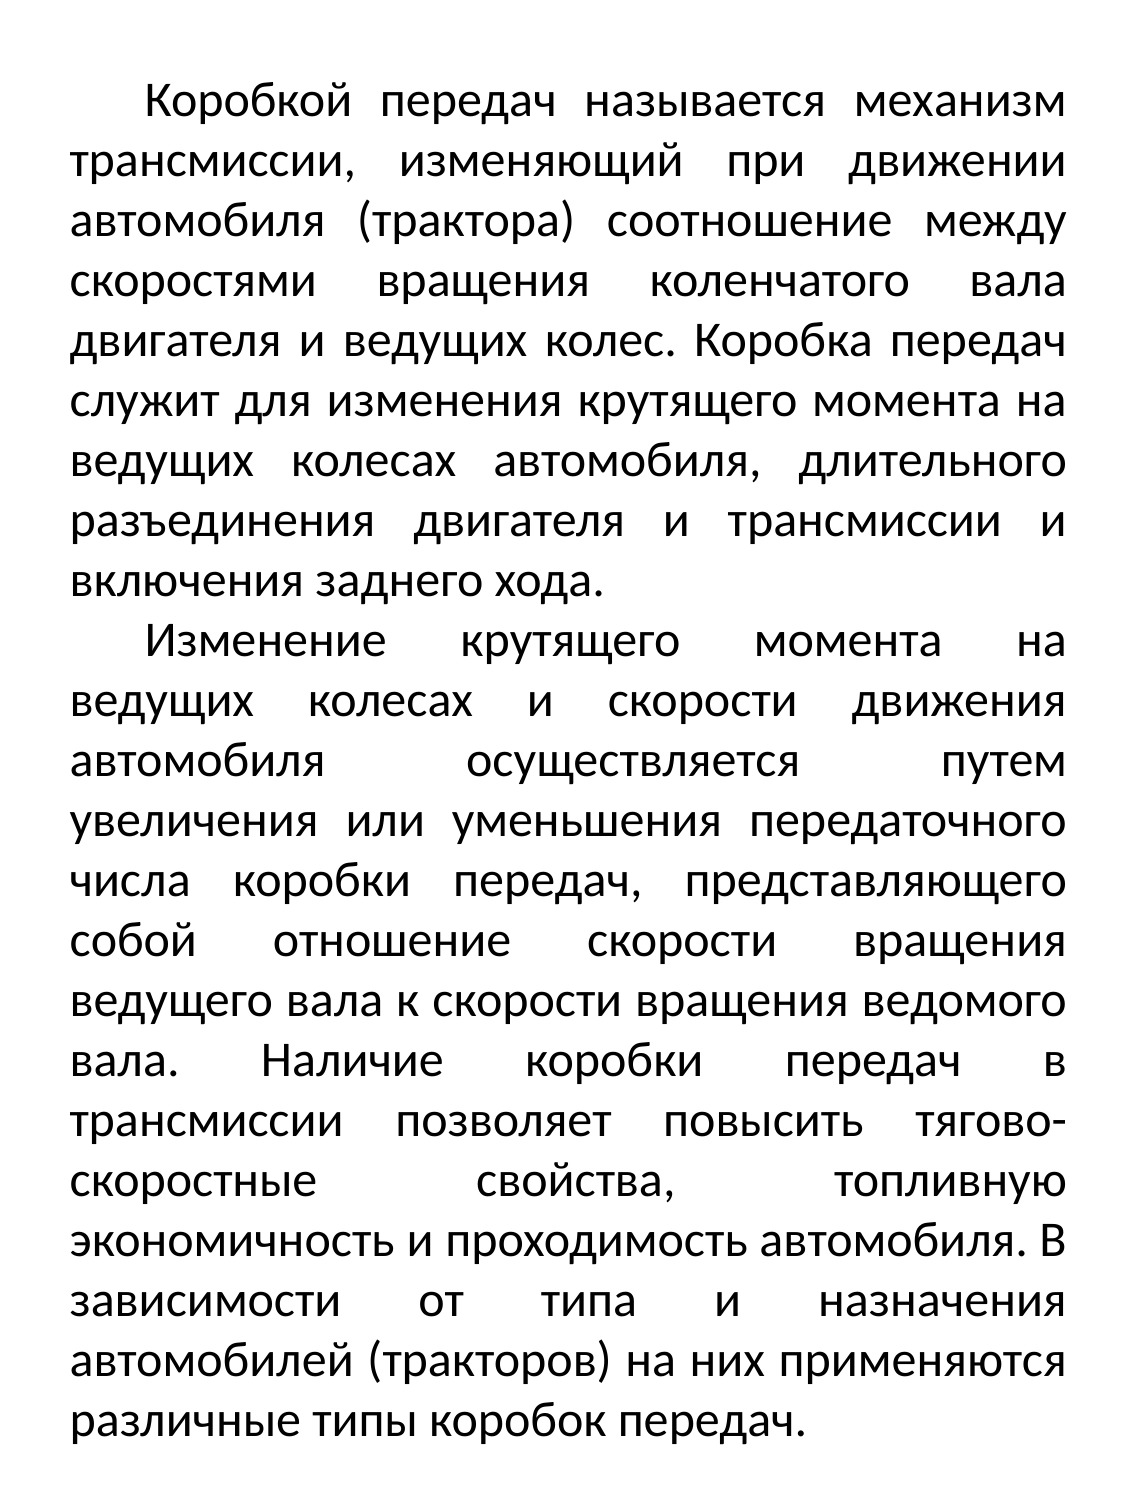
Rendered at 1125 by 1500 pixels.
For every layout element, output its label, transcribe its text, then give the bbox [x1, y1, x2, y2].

text_box Коробкой передач называется механизм трансмиссии, изменяющий при движении автомобиля (трактора) соотношение между скоростями вращения коленчатого вала двигателя и ведущих колес. Коробка передач служит для изменения крутящего момента на ведущих колесах автомобиля, длительного разъединения двигателя и трансмиссии и включения заднего хода. Изменение крутящего момента на ведущих колесах и скорости движения автомобиля осуществляется путем увеличения или уменьшения передаточного числа коробки передач, представляющего собой отношение скорости вращения ведущего вала к скорости вращения ведомого вала. Наличие коробки передач в трансмиссии позволяет повысить тягово-скоростные свойства, топливную экономичность и проходимость автомобиля. В зависимости от типа и назначения автомобилей (тракторов) на них применяются различные типы коробок передач. [54, 64, 1083, 1447]
